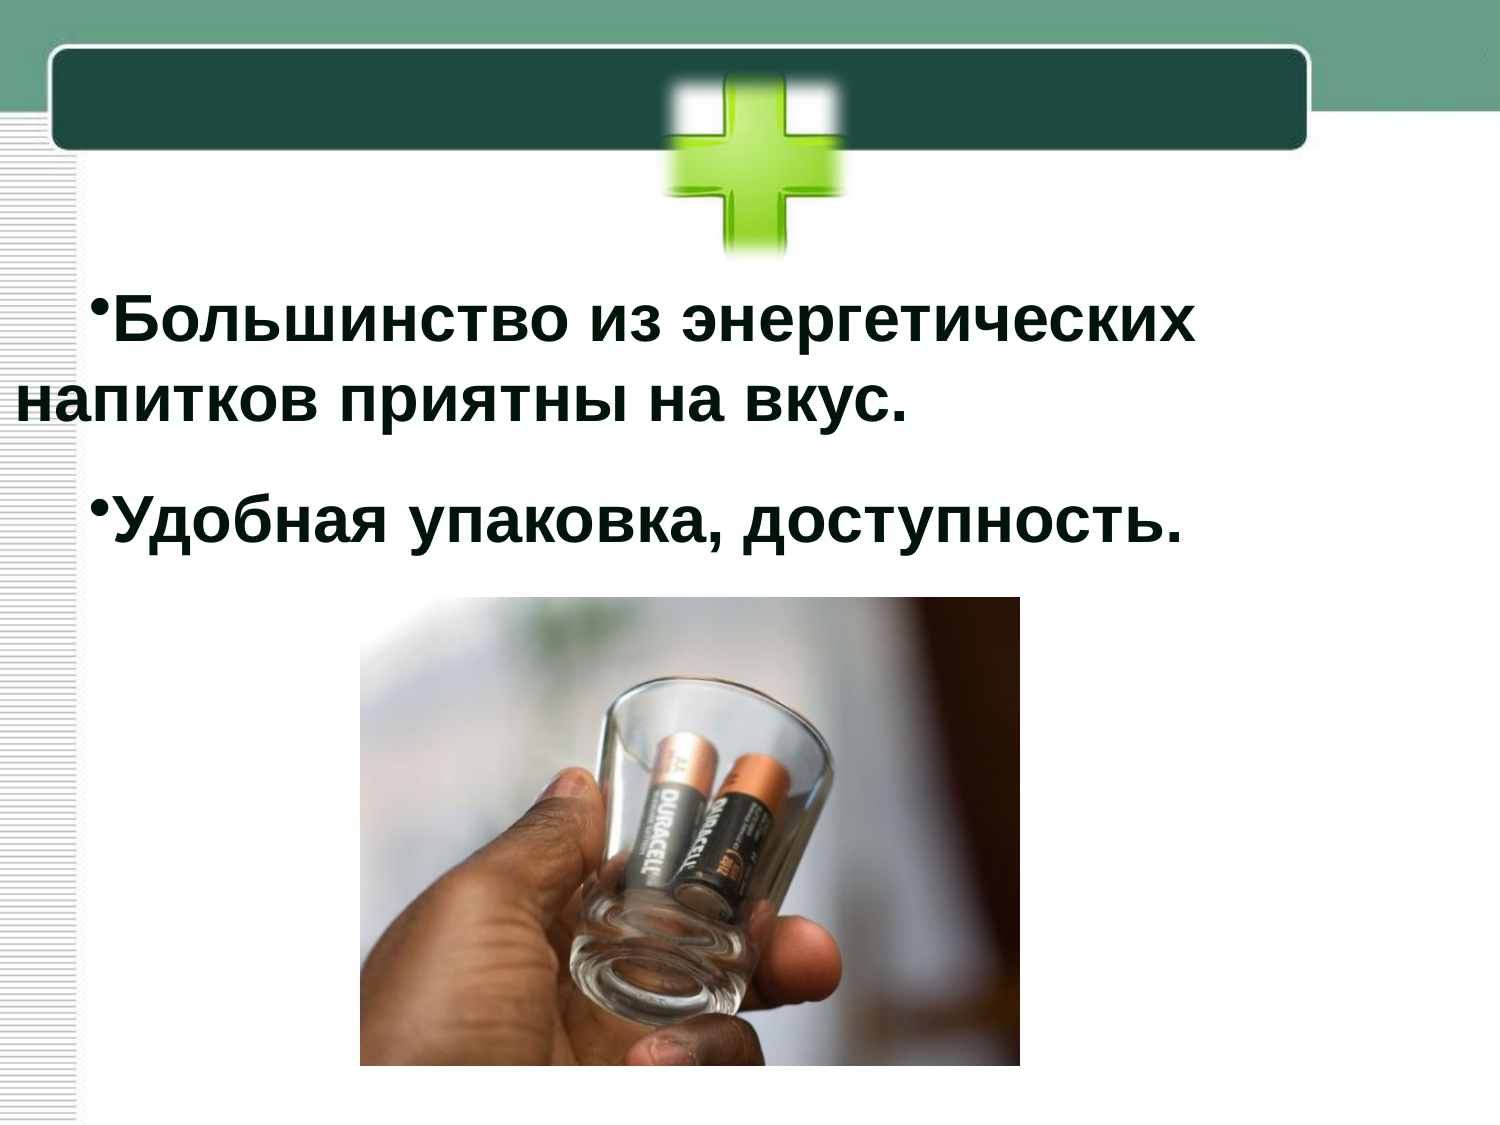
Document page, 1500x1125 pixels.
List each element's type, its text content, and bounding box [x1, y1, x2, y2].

picture [0, 0, 1500, 1125]
text_box Большинство из энергетических напитков приятны на вкус. [0, 267, 1394, 442]
text_box Удобная упаковка, доступность. [0, 467, 1247, 563]
